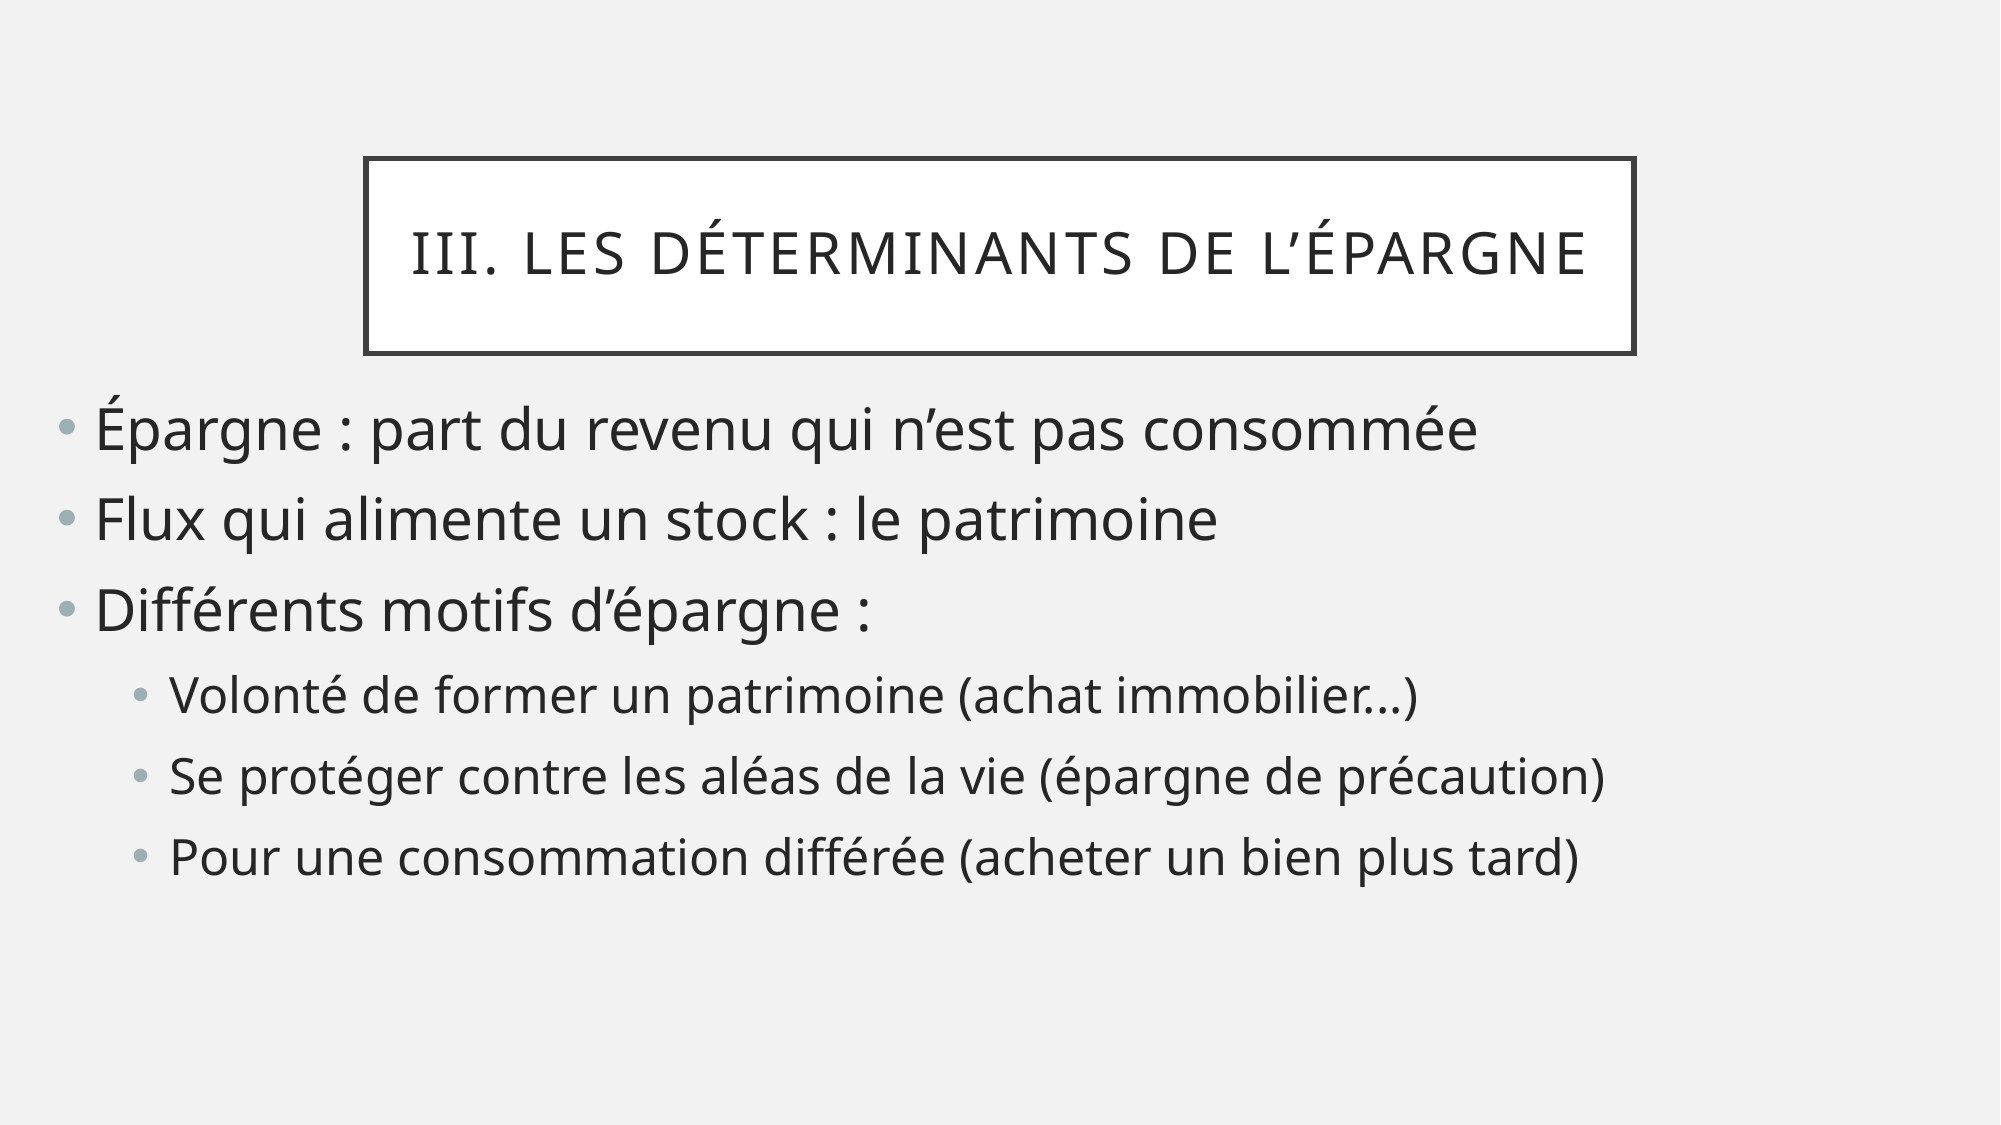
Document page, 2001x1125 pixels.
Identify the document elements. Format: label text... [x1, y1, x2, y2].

list Épargne : part du revenu qui n’est pas consommée Flux qui alimente un stock : le patrimoine Différents motifs d’épargne : Volonté de former un patrimoine (achat immobilier...) Se protéger contre les aléas de la vie (épargne de précaution) Pour une consommation différée (acheter un bien plus tard) [41, 384, 1960, 1087]
title III. Les déterminants de l’épargne [363, 156, 1637, 356]
